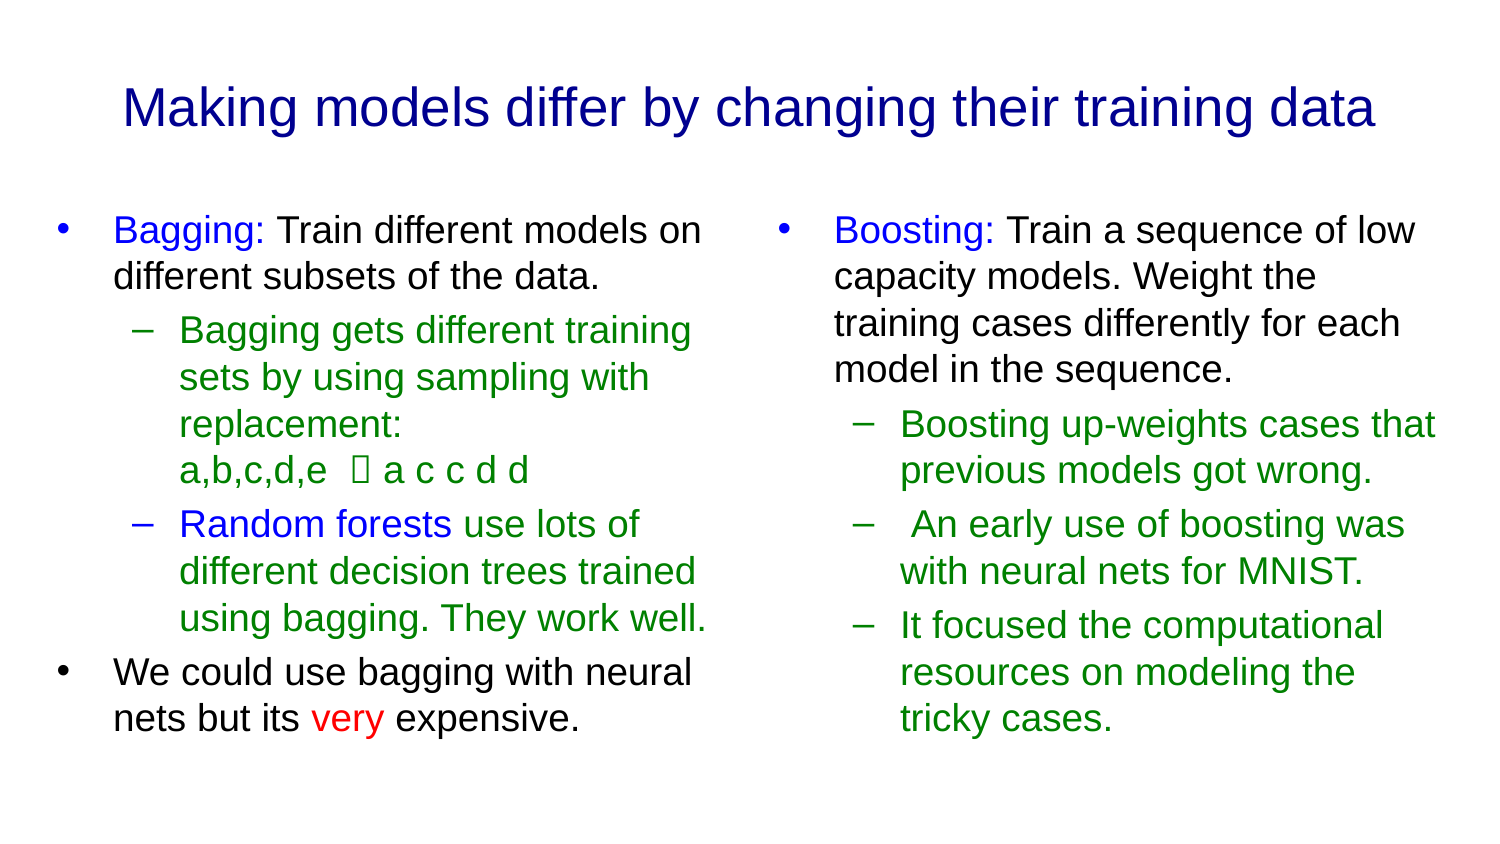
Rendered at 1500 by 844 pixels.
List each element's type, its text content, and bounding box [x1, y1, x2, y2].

title Making models differ by changing their training data [75, 33, 1425, 175]
list Bagging: Train different models on different subsets of the data. Bagging gets different training sets by using sampling with replacement: a,b,c,d,e  a c c d d Random forests use lots of different decision trees trained using bagging. They work well. We could use bagging with neural nets but its very expensive. [41, 196, 742, 754]
list Boosting: Train a sequence of low capacity models. Weight the training cases differently for each model in the sequence. Boosting up-weights cases that previous models got wrong. An early use of boosting was with neural nets for MNIST. It focused the computational resources on modeling the tricky cases. [762, 196, 1453, 754]
